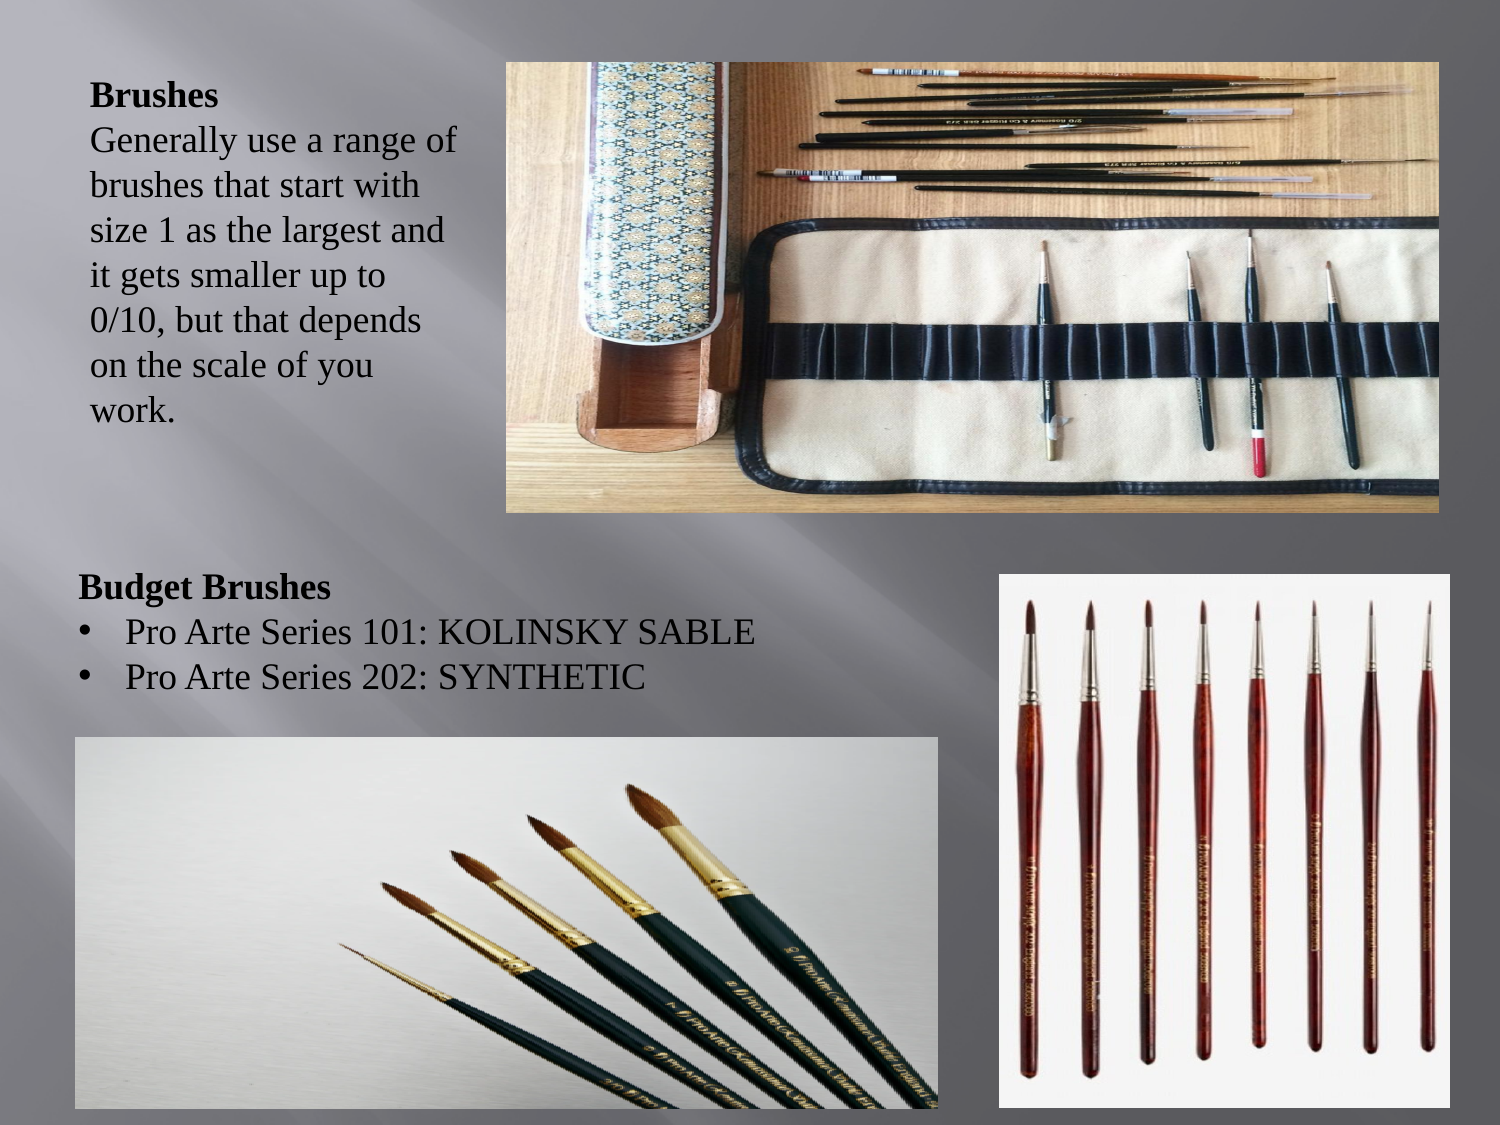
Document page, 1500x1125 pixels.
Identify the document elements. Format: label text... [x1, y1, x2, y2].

picture [999, 574, 1451, 1108]
text_box Brushes Generally use a range of brushes that start with size 1 as the largest and it gets smaller up to 0/10, but that depends on the scale of you work. [75, 62, 475, 438]
picture [505, 62, 1439, 513]
picture [74, 737, 938, 1109]
text_box Budget Brushes Pro Arte Series 101: KOLINSKY SABLE Pro Arte Series 202: SYNTHETIC [63, 554, 814, 705]
